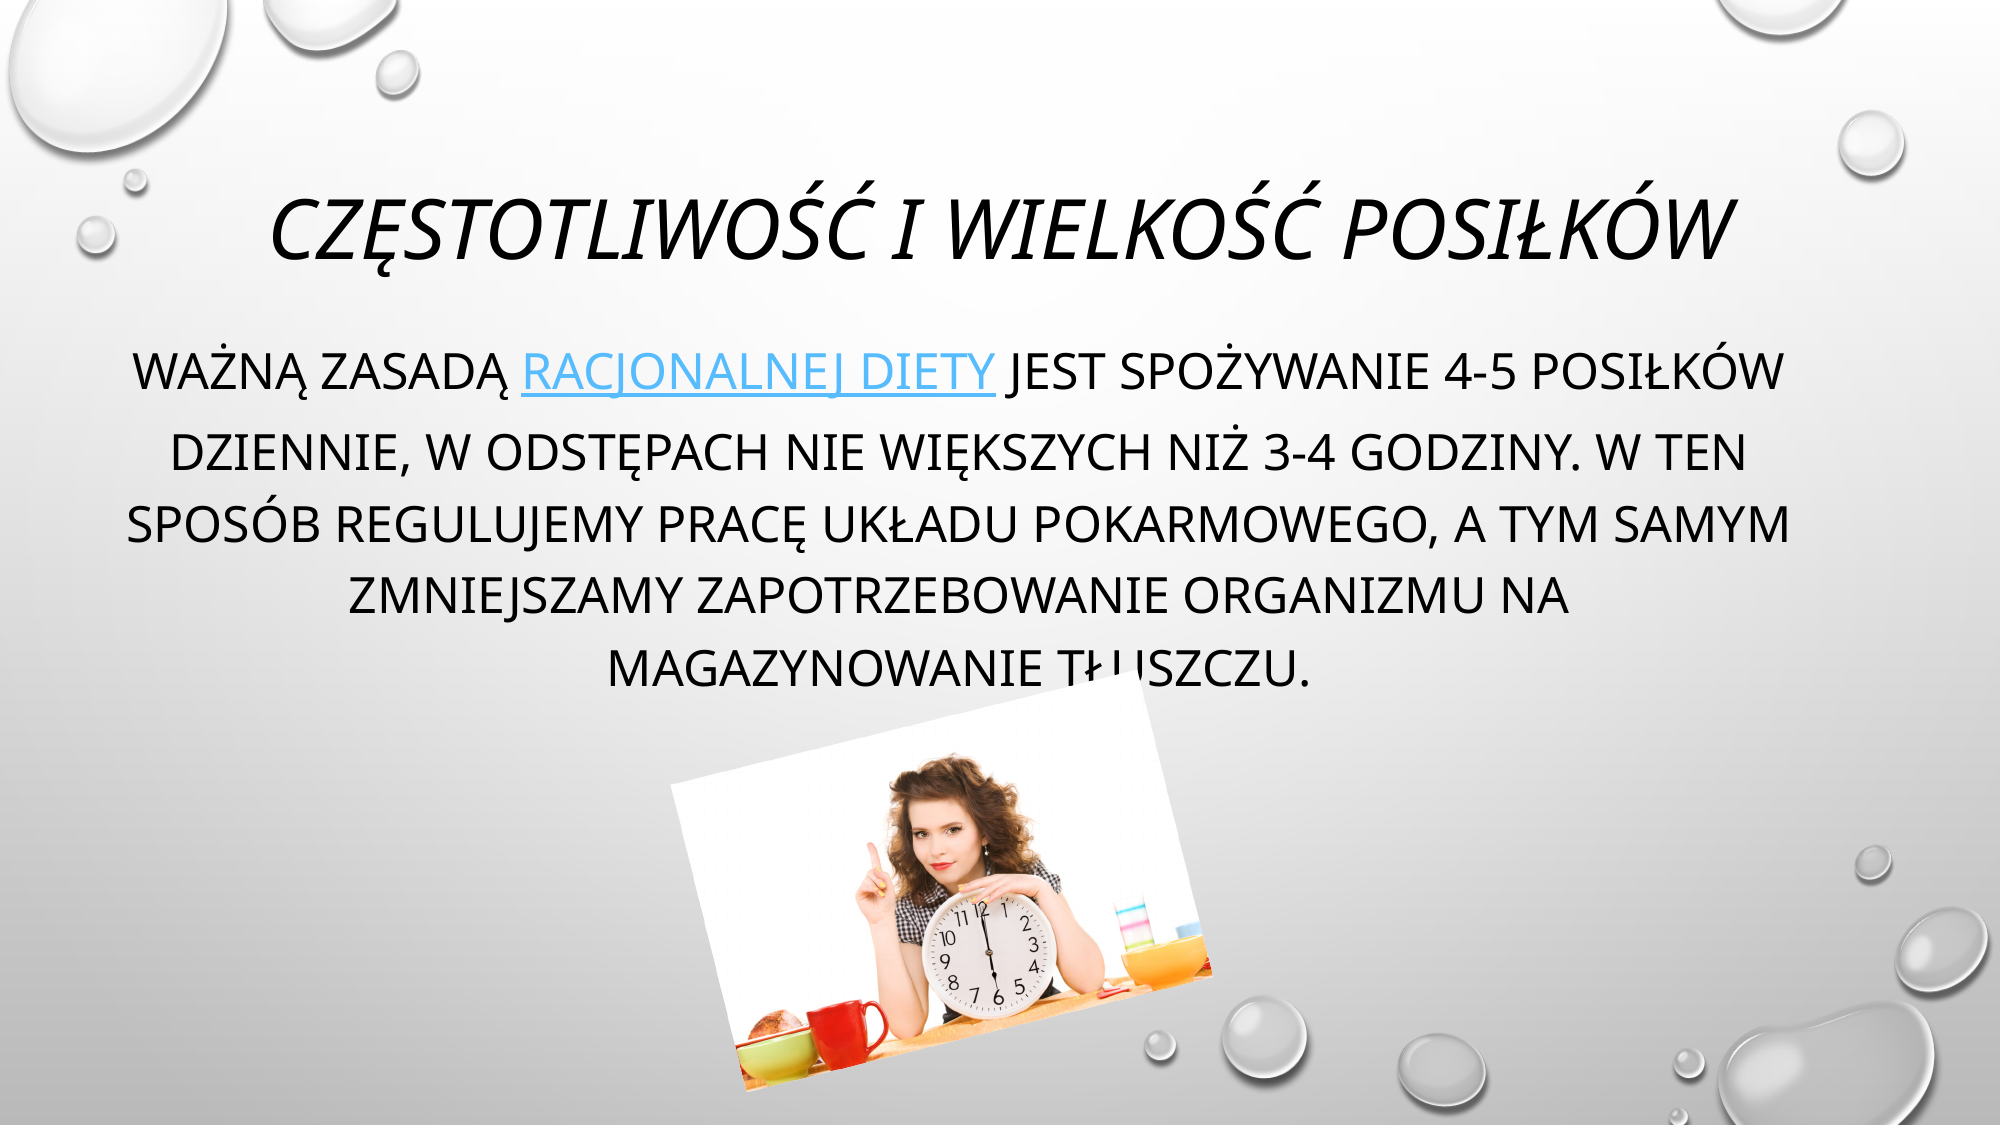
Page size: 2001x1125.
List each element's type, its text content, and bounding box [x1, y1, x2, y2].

picture [0, 0, 2000, 1125]
title Częstotliwość i wielkość posiłków [149, 101, 1851, 364]
list Ważną zasadą racjonalnej diety jest spożywanie 4-5 posiłków dziennie, w odstępach nie większych niż 3-4 godziny. W ten sposób regulujemy pracę układu pokarmowego, a tym samym zmniejszamy zapotrzebowanie organizmu na magazynowanie tłuszczu. [109, 318, 1810, 881]
